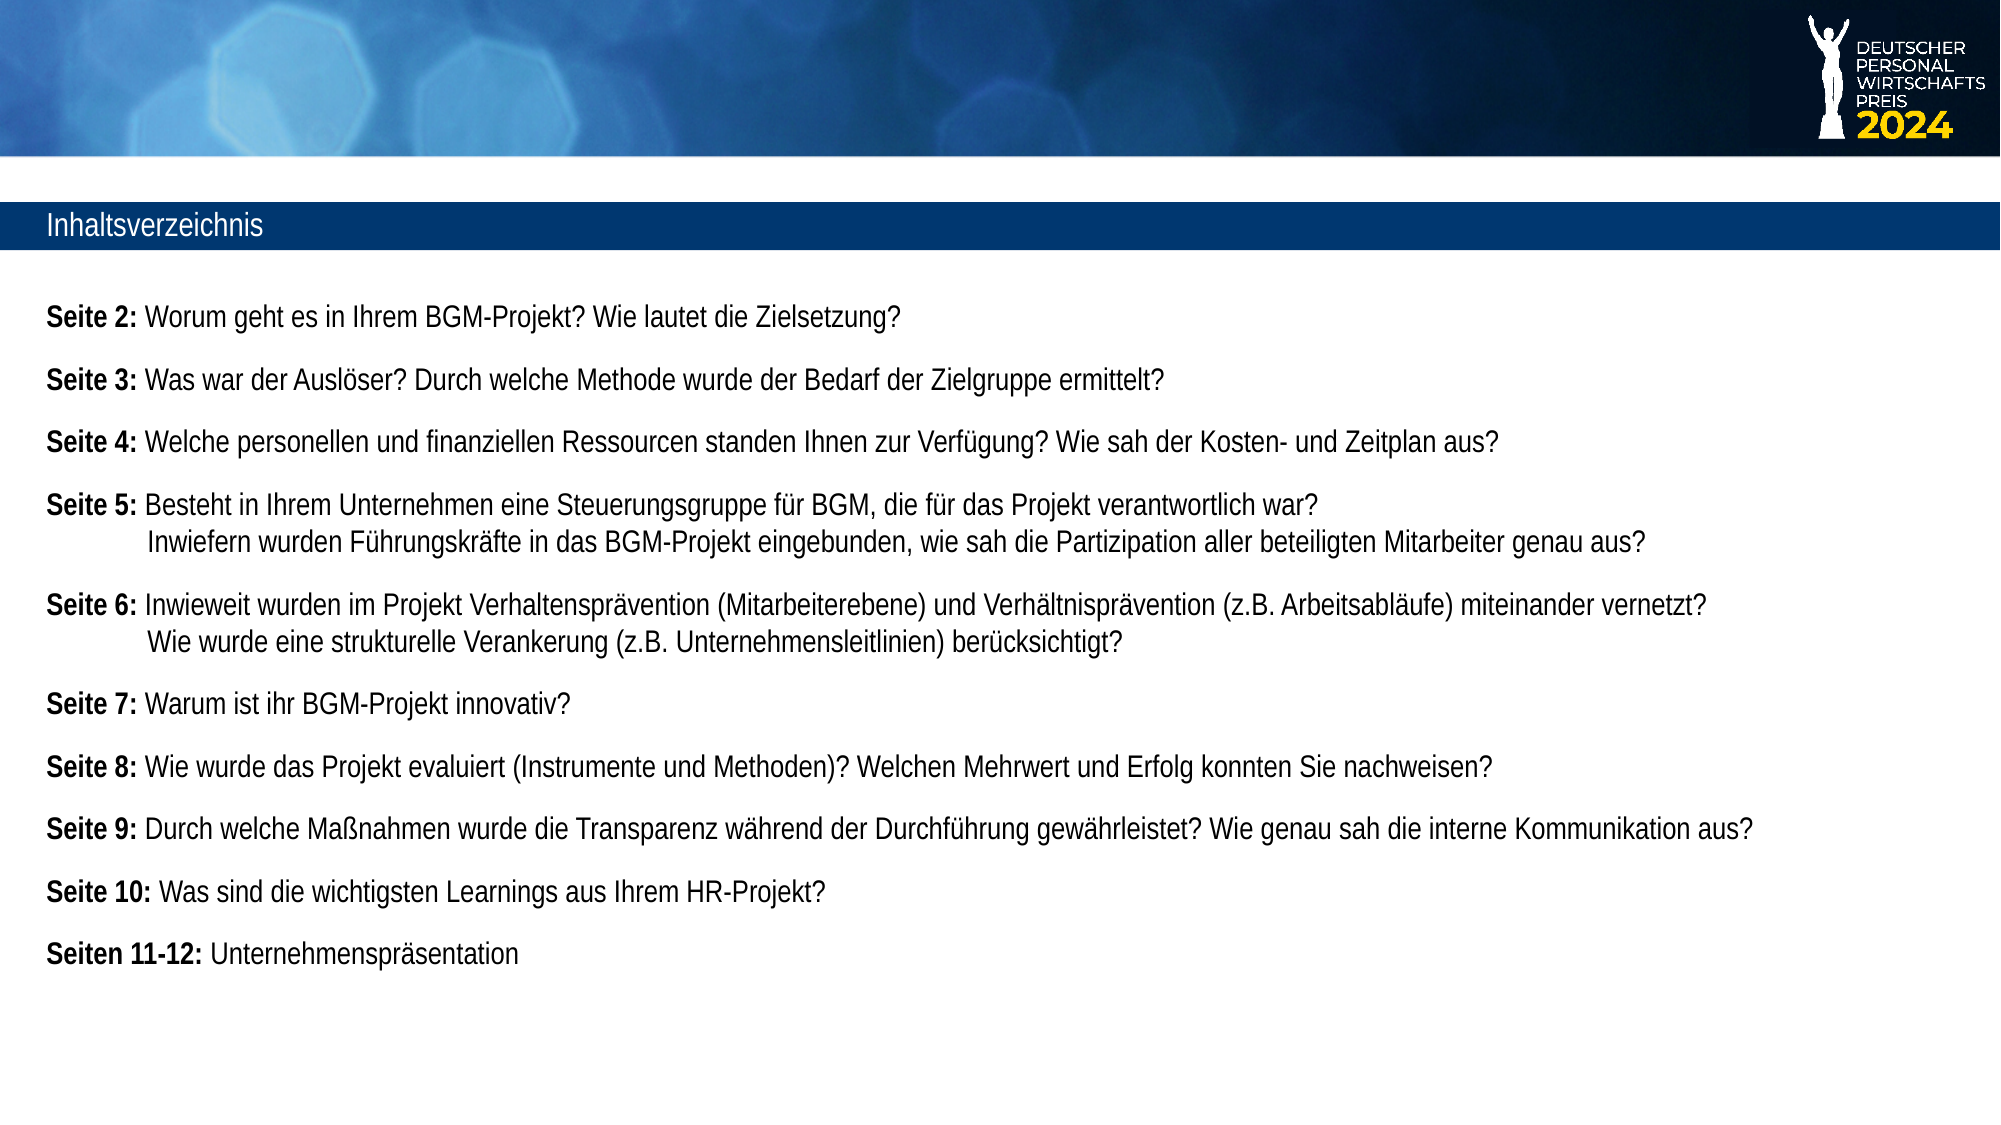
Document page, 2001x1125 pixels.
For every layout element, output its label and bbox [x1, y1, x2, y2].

picture [0, 0, 2000, 165]
